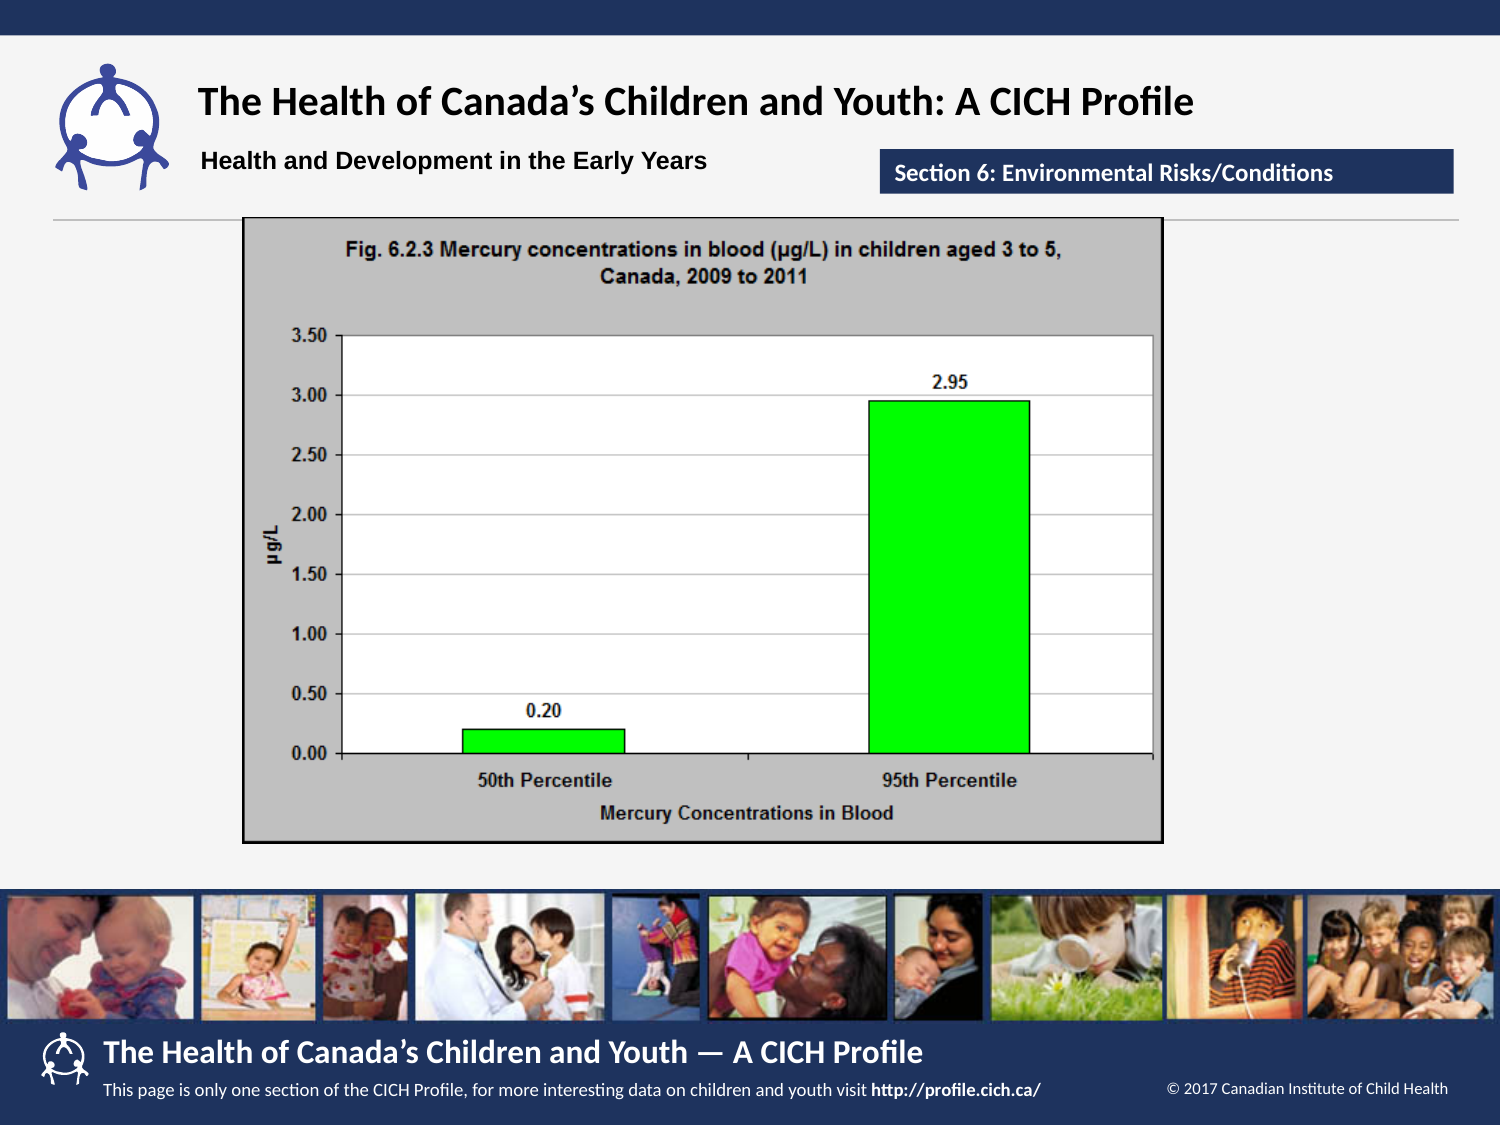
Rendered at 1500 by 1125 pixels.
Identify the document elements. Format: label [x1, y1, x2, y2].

picture [242, 217, 1164, 844]
picture [0, 889, 1500, 1024]
